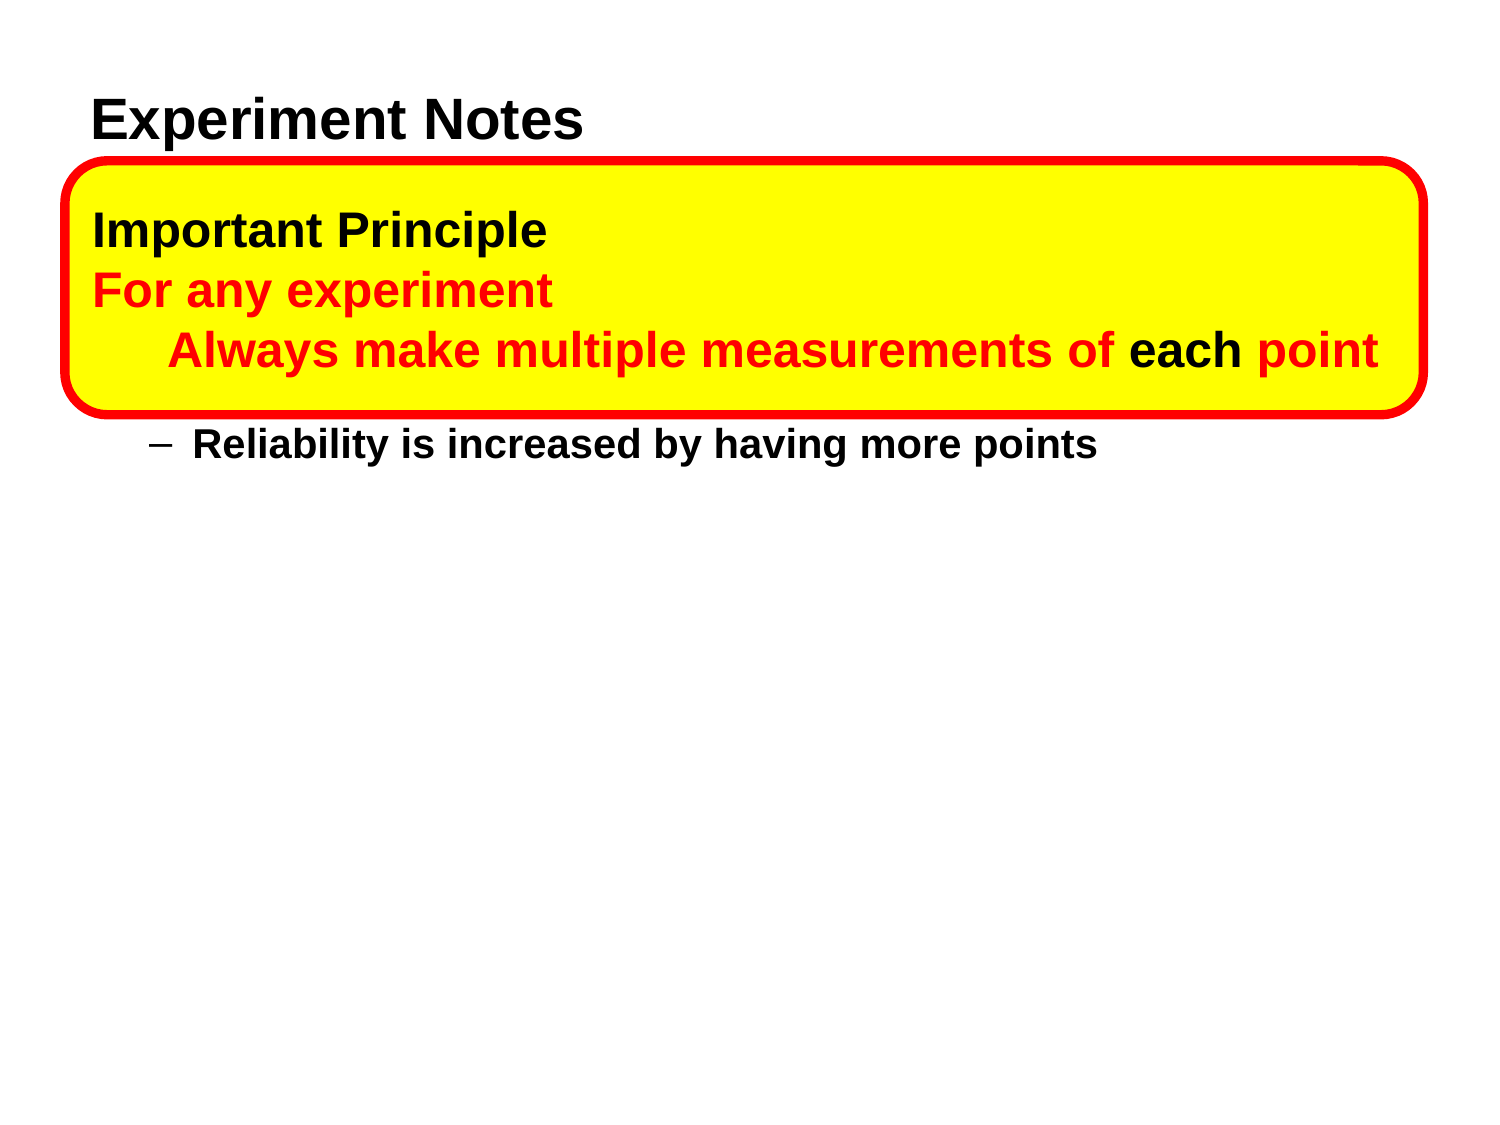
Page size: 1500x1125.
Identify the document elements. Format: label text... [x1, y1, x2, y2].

text_box Important Principle For any experiment Always make multiple measurements of each point [62, 158, 1426, 417]
list Important Principle For any experiment Always make multiple measurements of each point Reliability is increased by having more points [74, 379, 1426, 1051]
title Experiment Notes [74, 44, 1426, 188]
